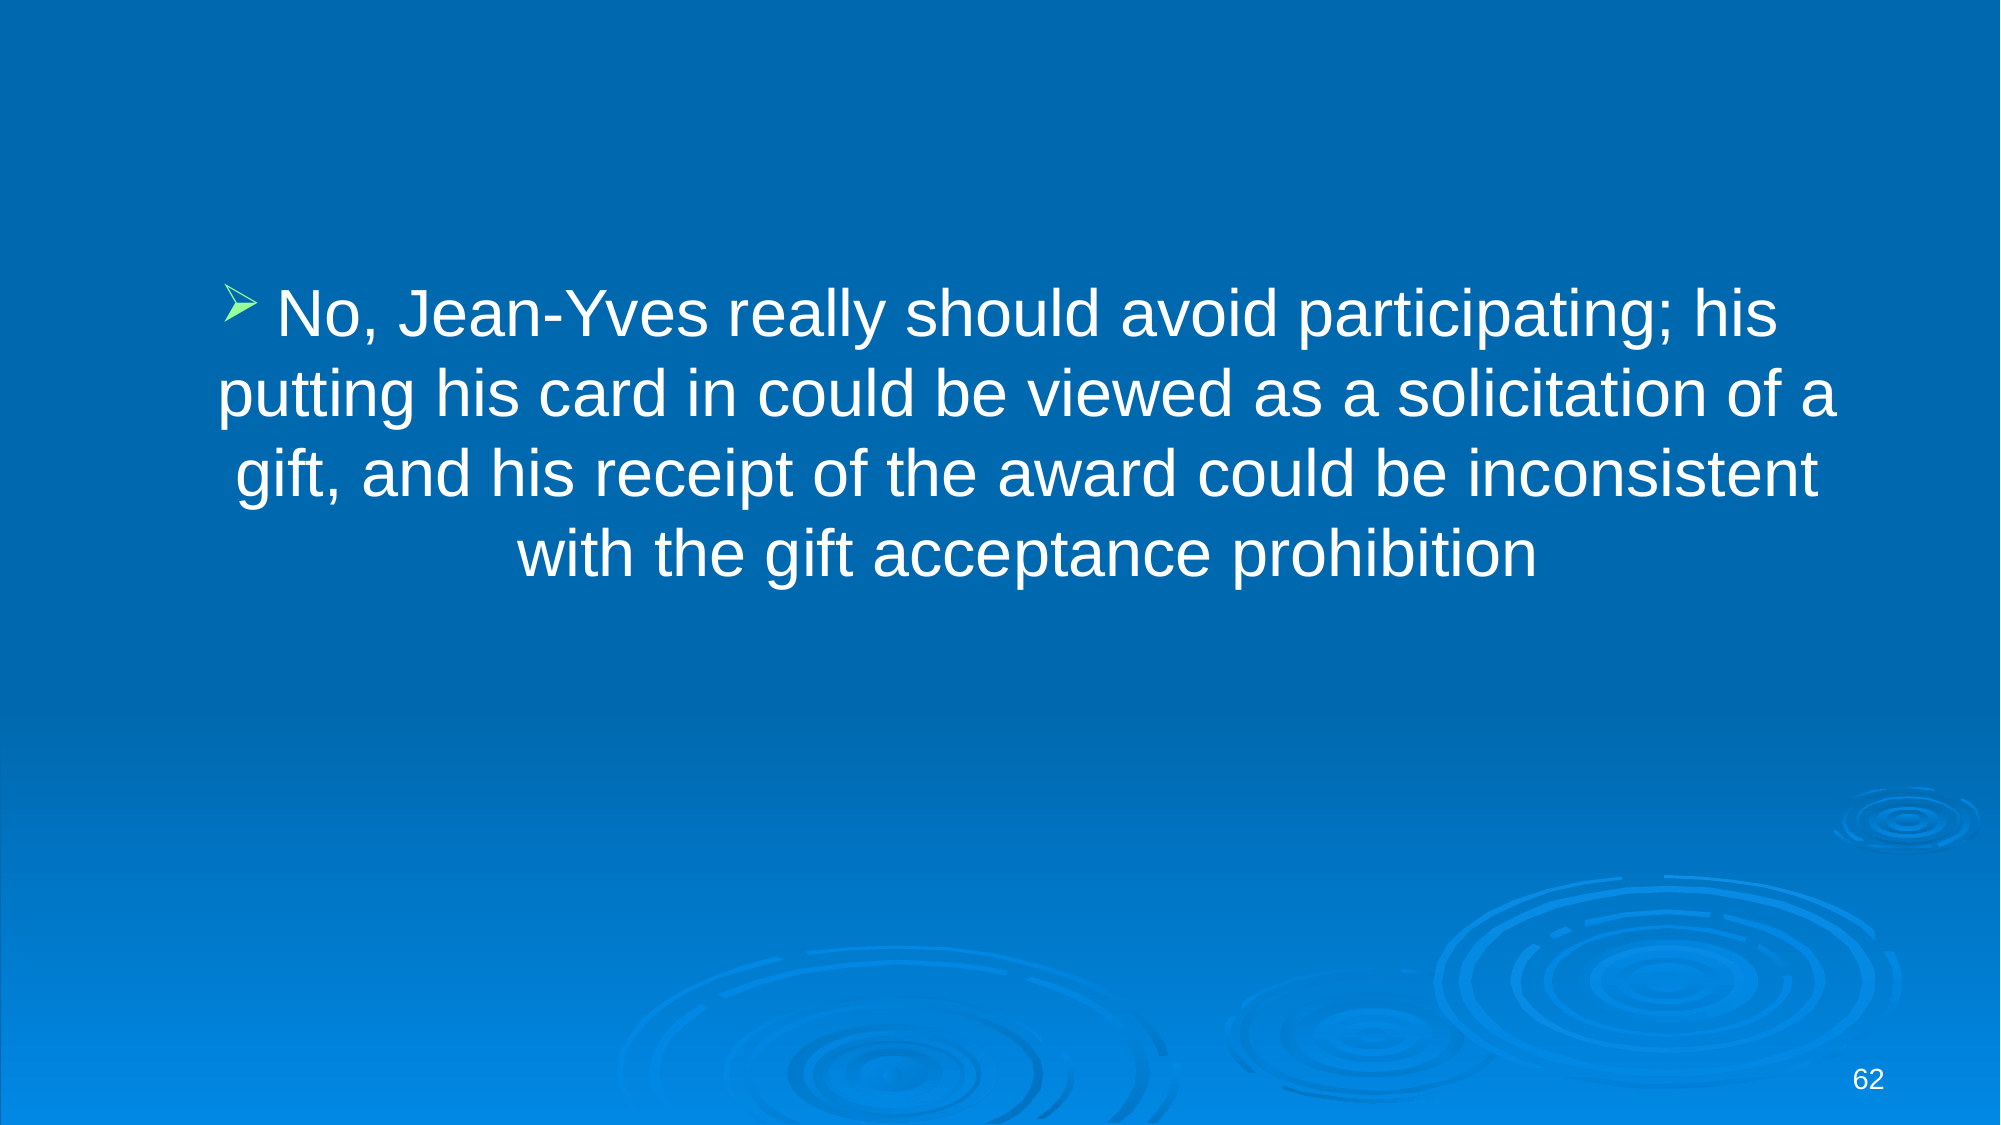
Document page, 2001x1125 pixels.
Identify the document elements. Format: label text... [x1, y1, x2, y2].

slide_number 62 [1433, 1024, 1900, 1103]
list No, Jean-Yves really should avoid participating; his putting his card in could be viewed as a solicitation of a gift, and his receipt of the award could be inconsistent with the gift acceptance prohibition [99, 262, 1900, 1005]
